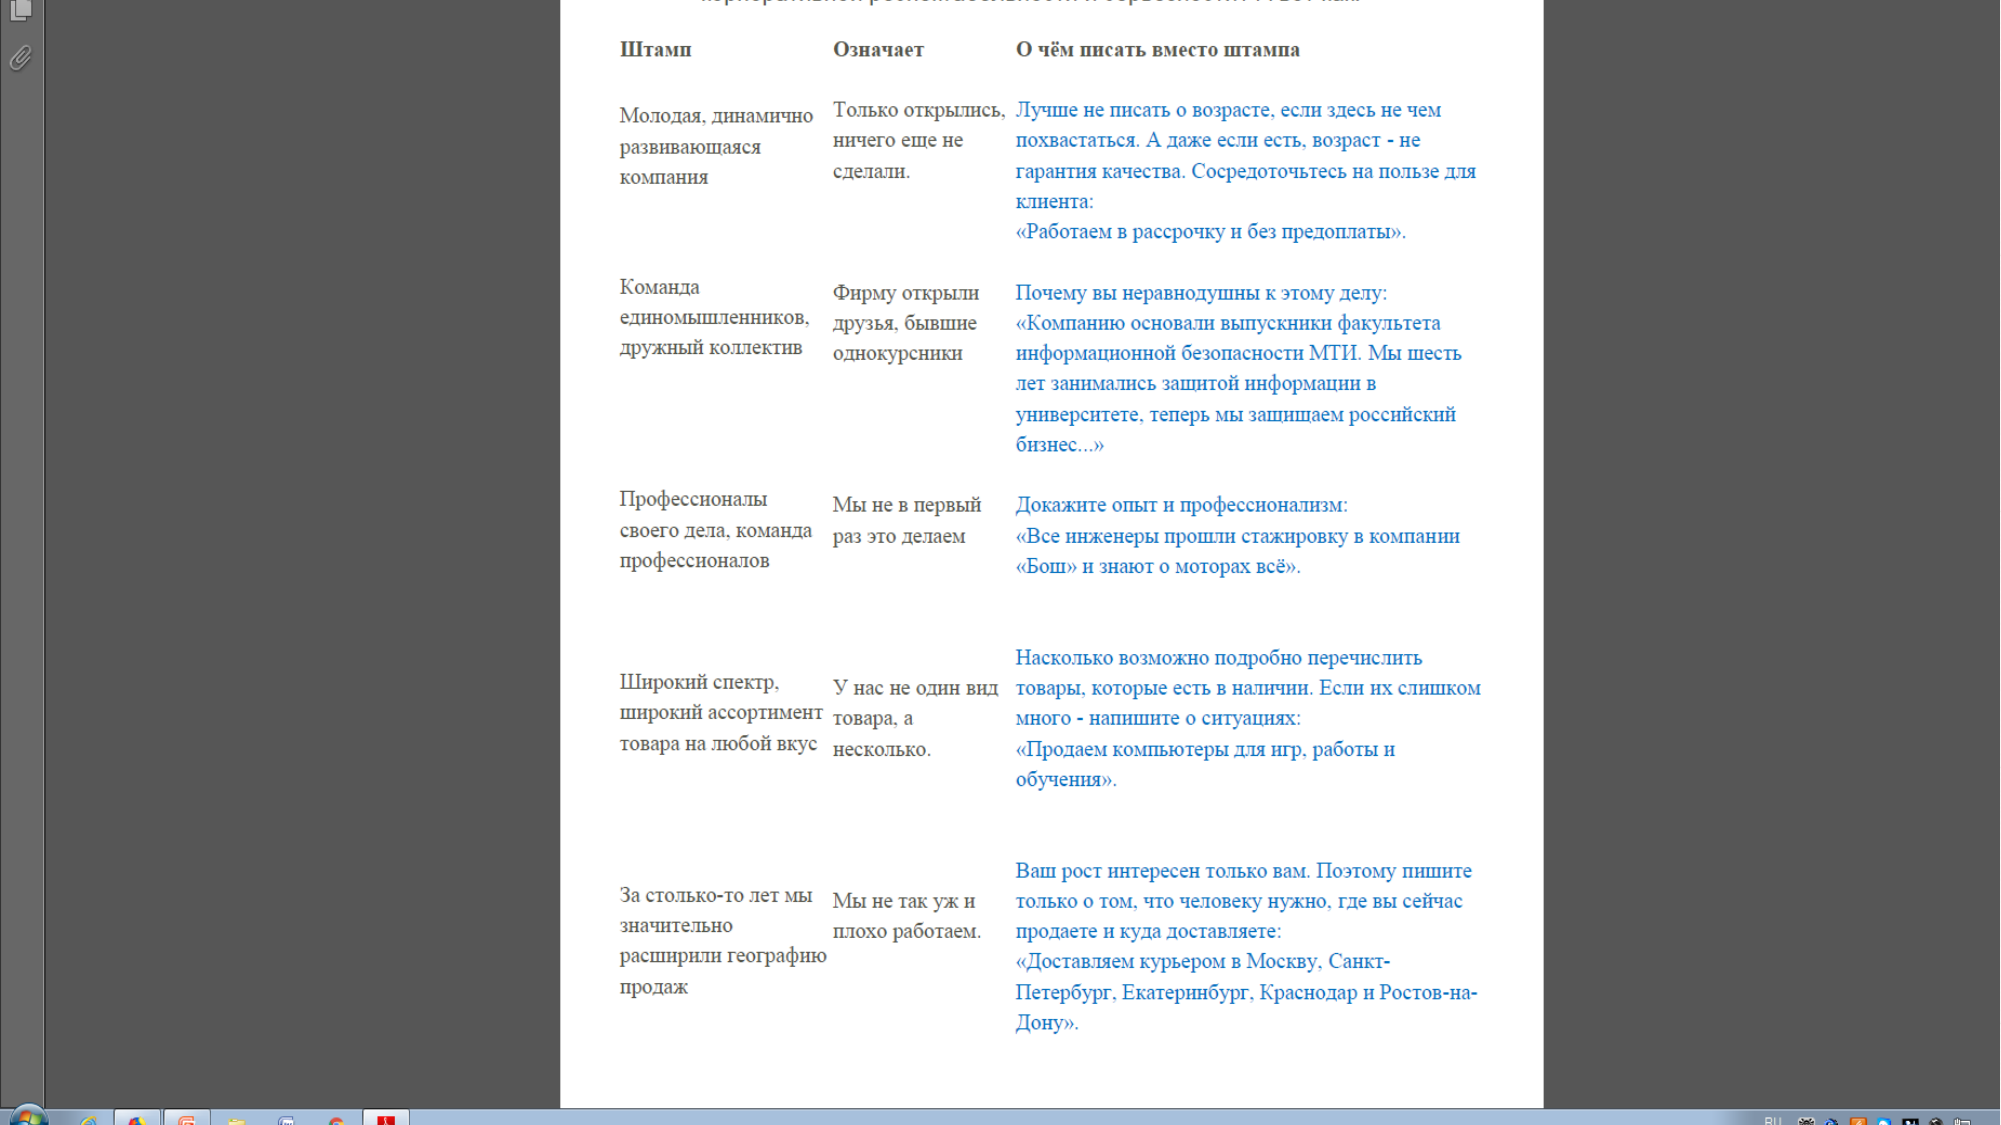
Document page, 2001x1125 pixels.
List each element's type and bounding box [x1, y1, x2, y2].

list [0, 0, 2000, 1125]
